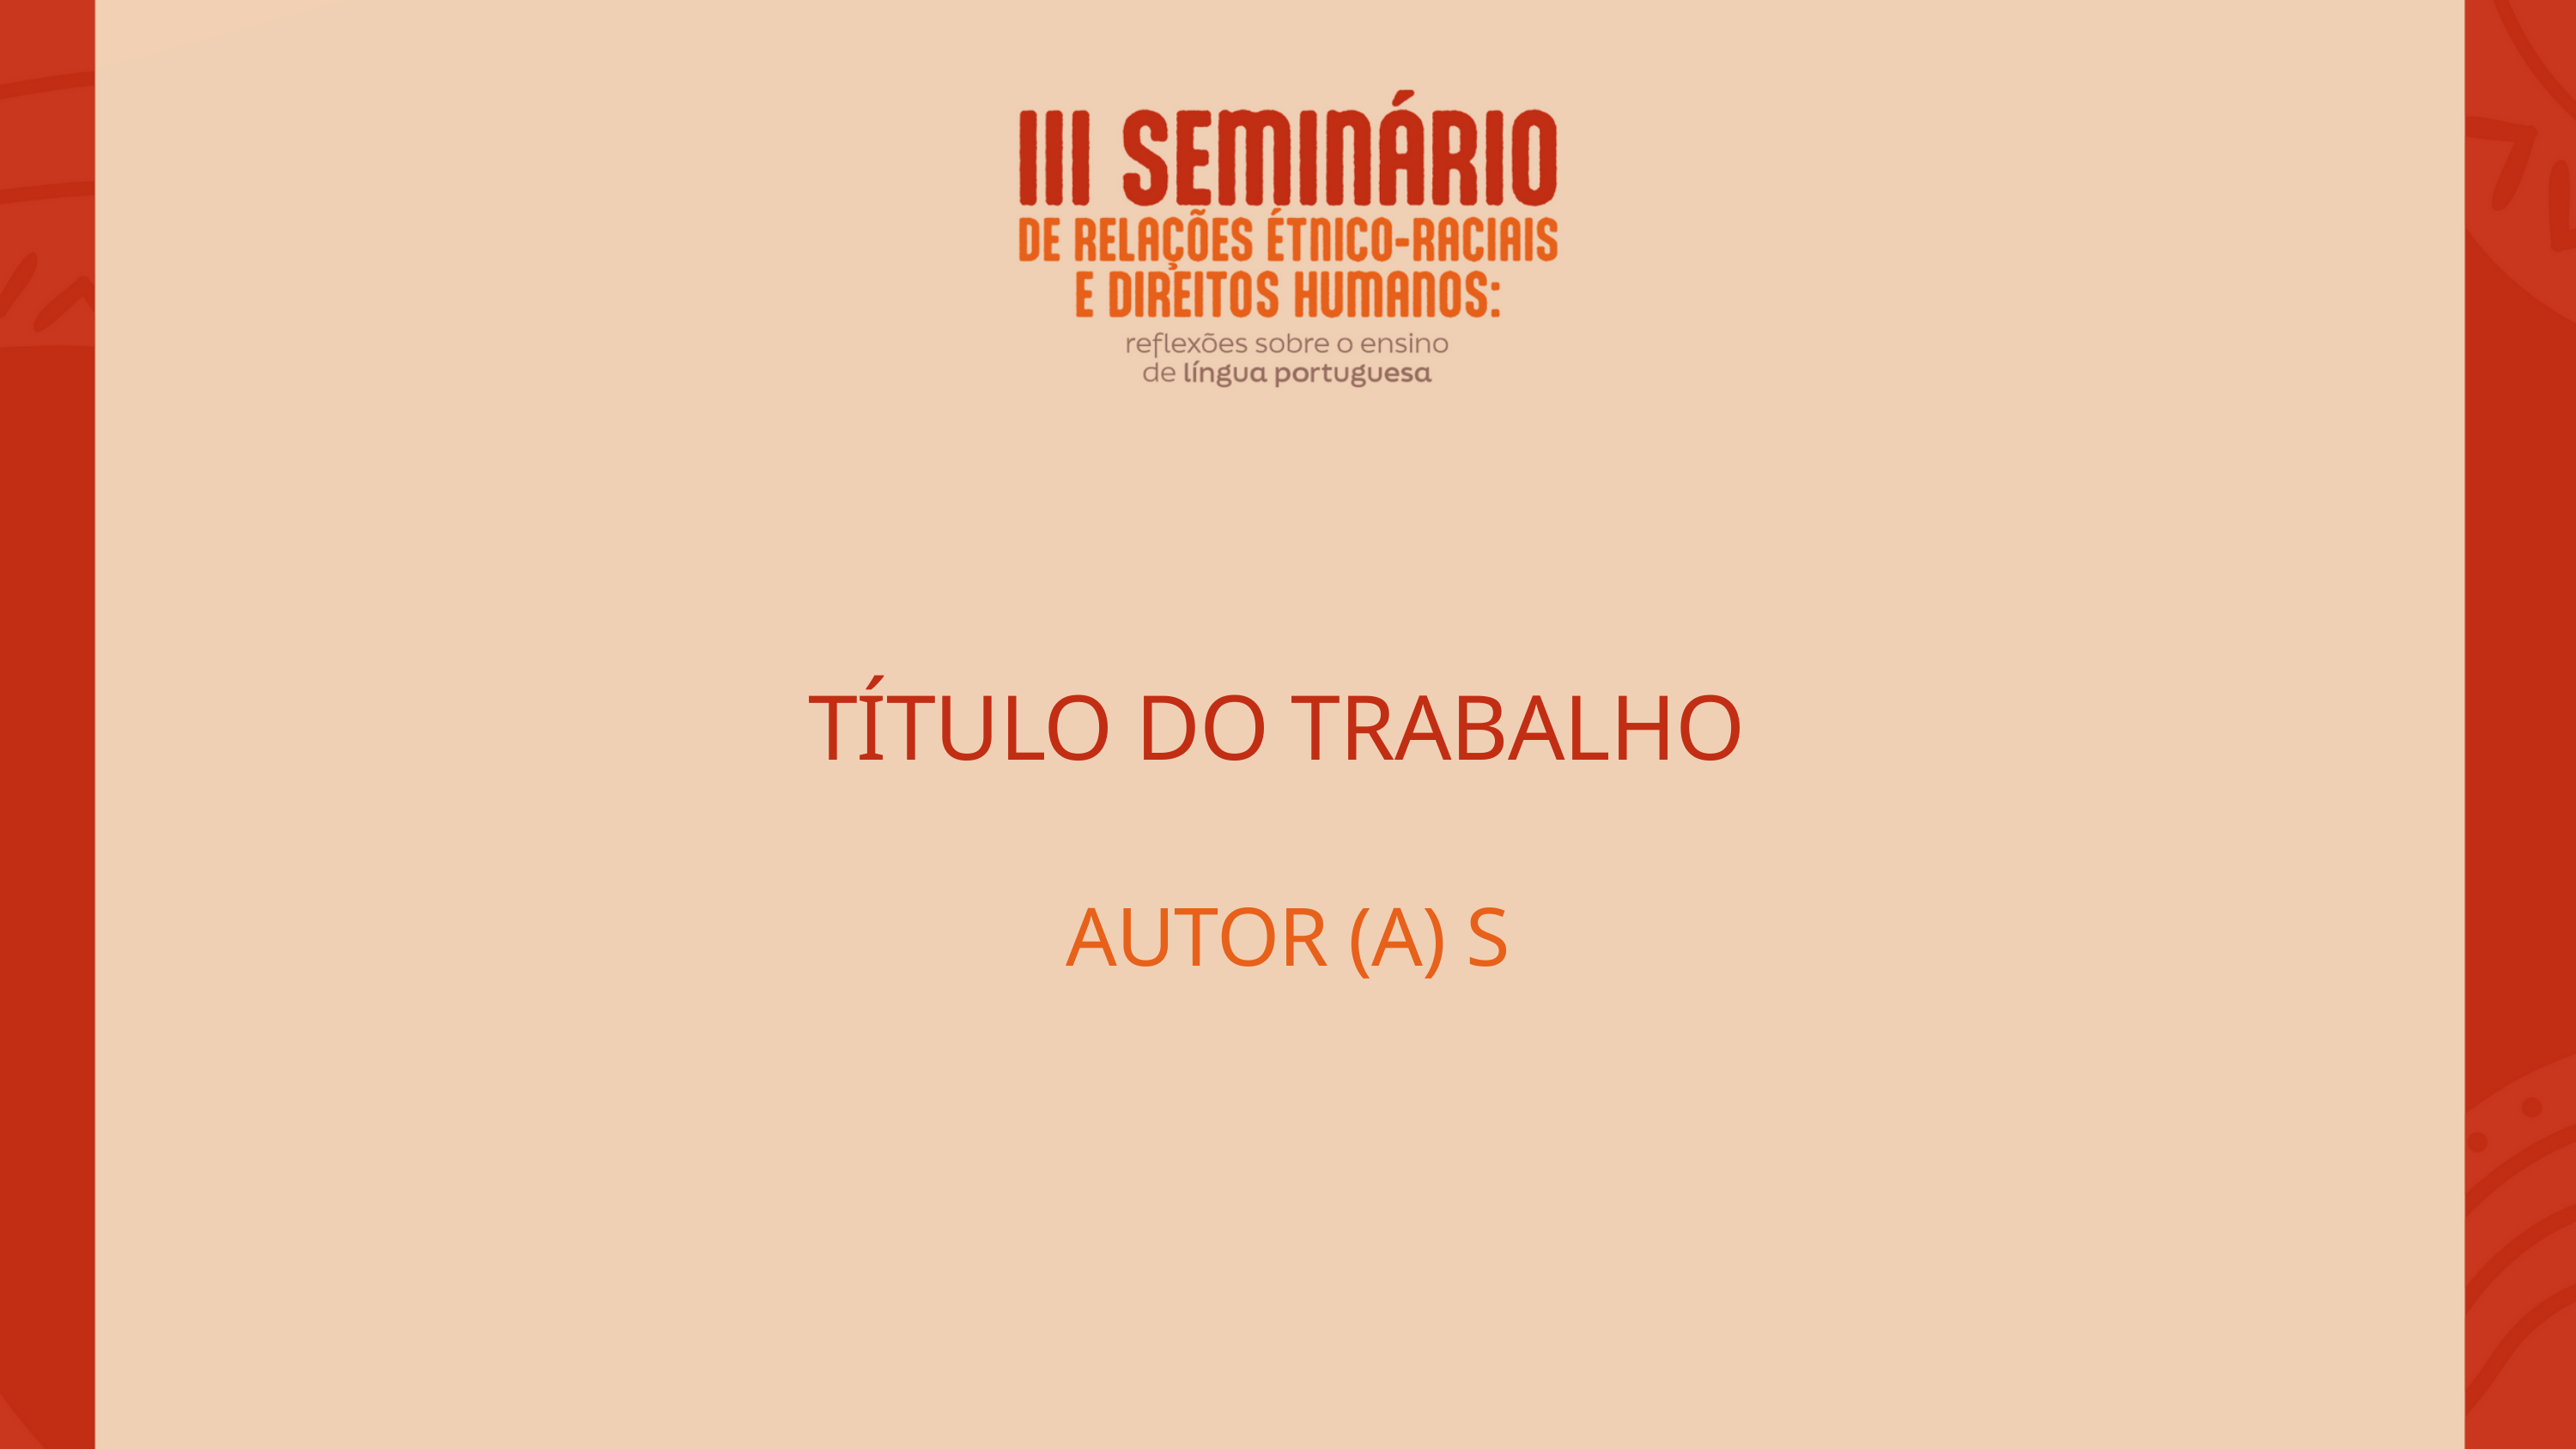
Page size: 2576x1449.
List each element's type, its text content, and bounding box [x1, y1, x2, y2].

text_box [0, 0, 2576, 1449]
text_box AUTOR (A) S [884, 901, 1692, 983]
text_box TÍTULO DO TRABALHO [696, 688, 1880, 779]
